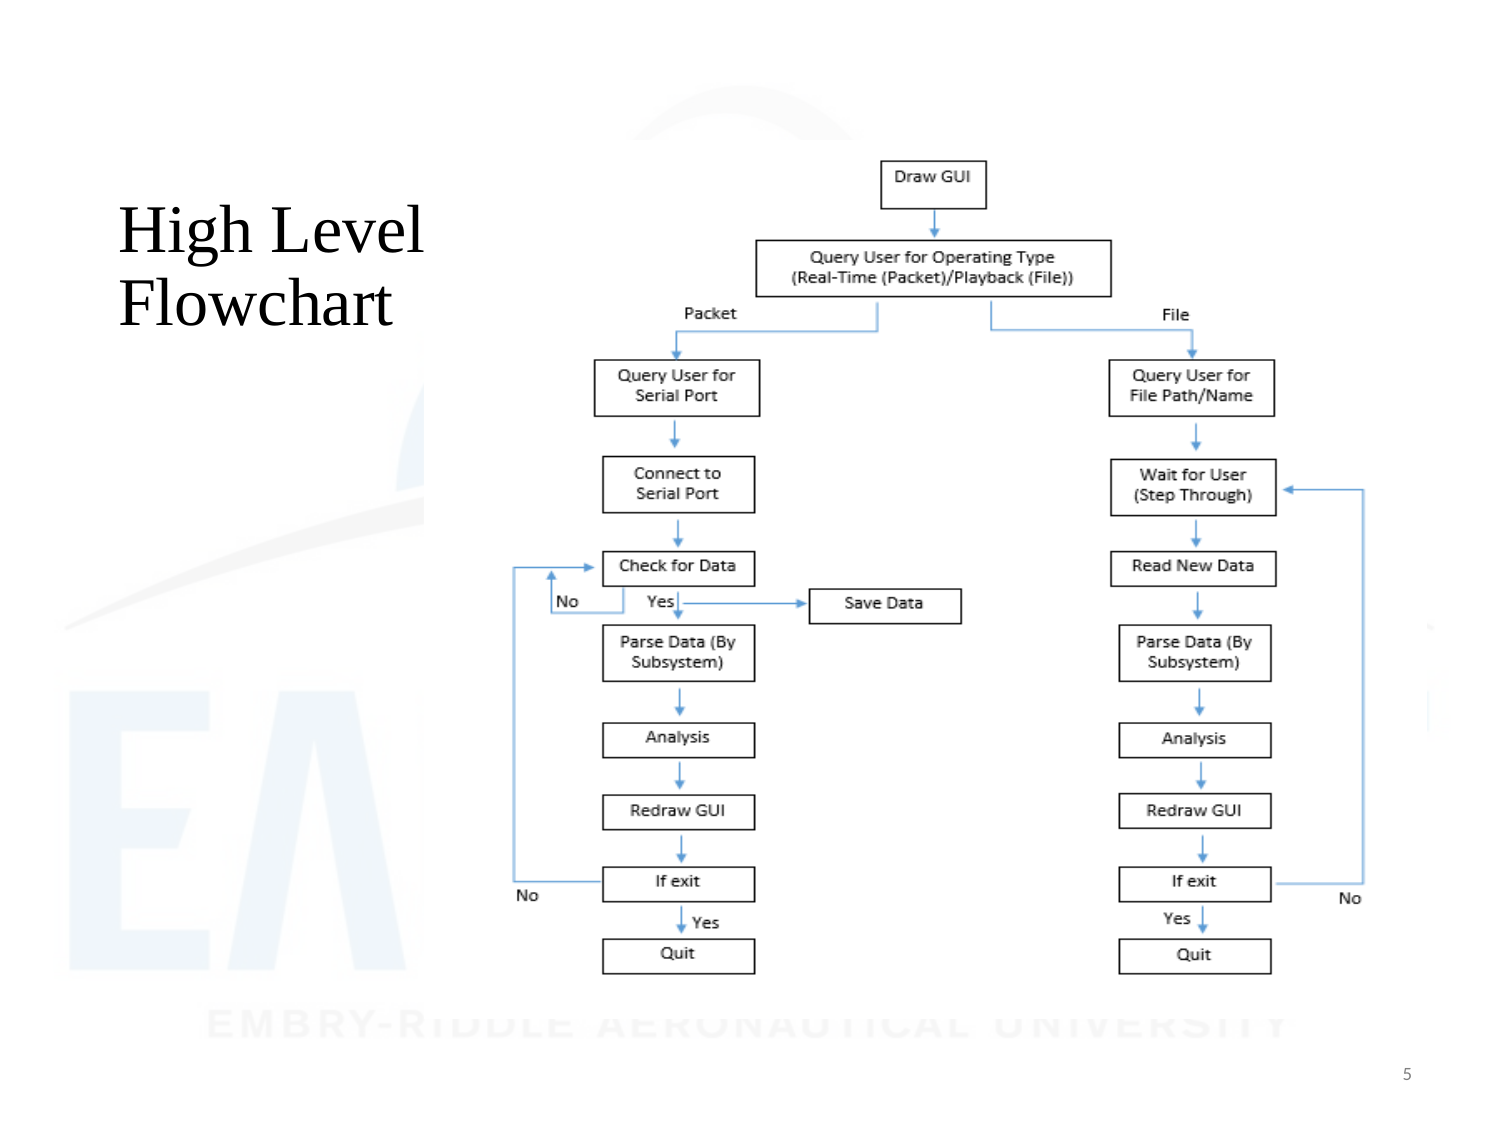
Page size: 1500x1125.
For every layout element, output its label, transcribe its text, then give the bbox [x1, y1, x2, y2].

title High Level Flowchart [103, 185, 423, 349]
slide_number 5 [1089, 1050, 1427, 1096]
picture [423, 140, 1427, 1019]
